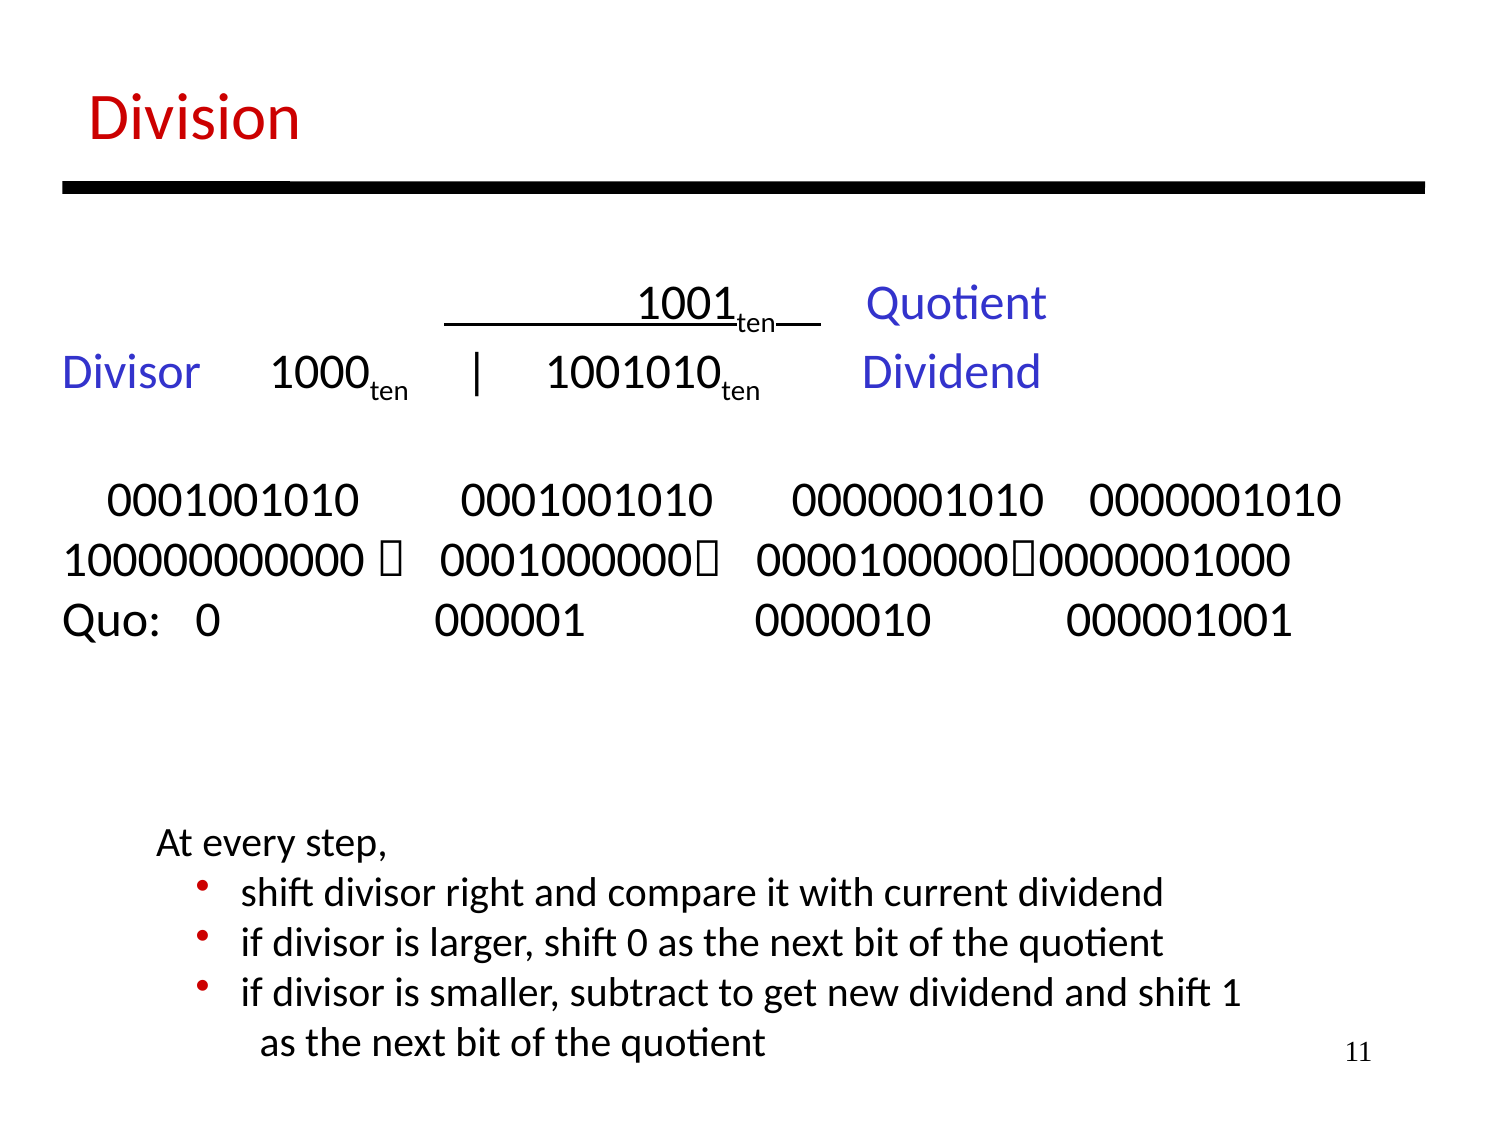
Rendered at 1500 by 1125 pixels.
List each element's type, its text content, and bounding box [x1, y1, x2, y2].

text_box 1001ten Quotient Divisor 1000ten | 1001010ten Dividend 0001001010 0001001010 0000001010 0000001010 100000000000  0001000000 00001000000000001000 Quo: 0 000001 0000010 000001001 [47, 262, 1357, 654]
slide_number 11 [1074, 1025, 1388, 1100]
text_box Division [73, 65, 317, 160]
text_box At every step, shift divisor right and compare it with current dividend if divisor is larger, shift 0 as the next bit of the quotient if divisor is smaller, subtract to get new dividend and shift 1 as the next bit of the quotient [141, 807, 1258, 1073]
